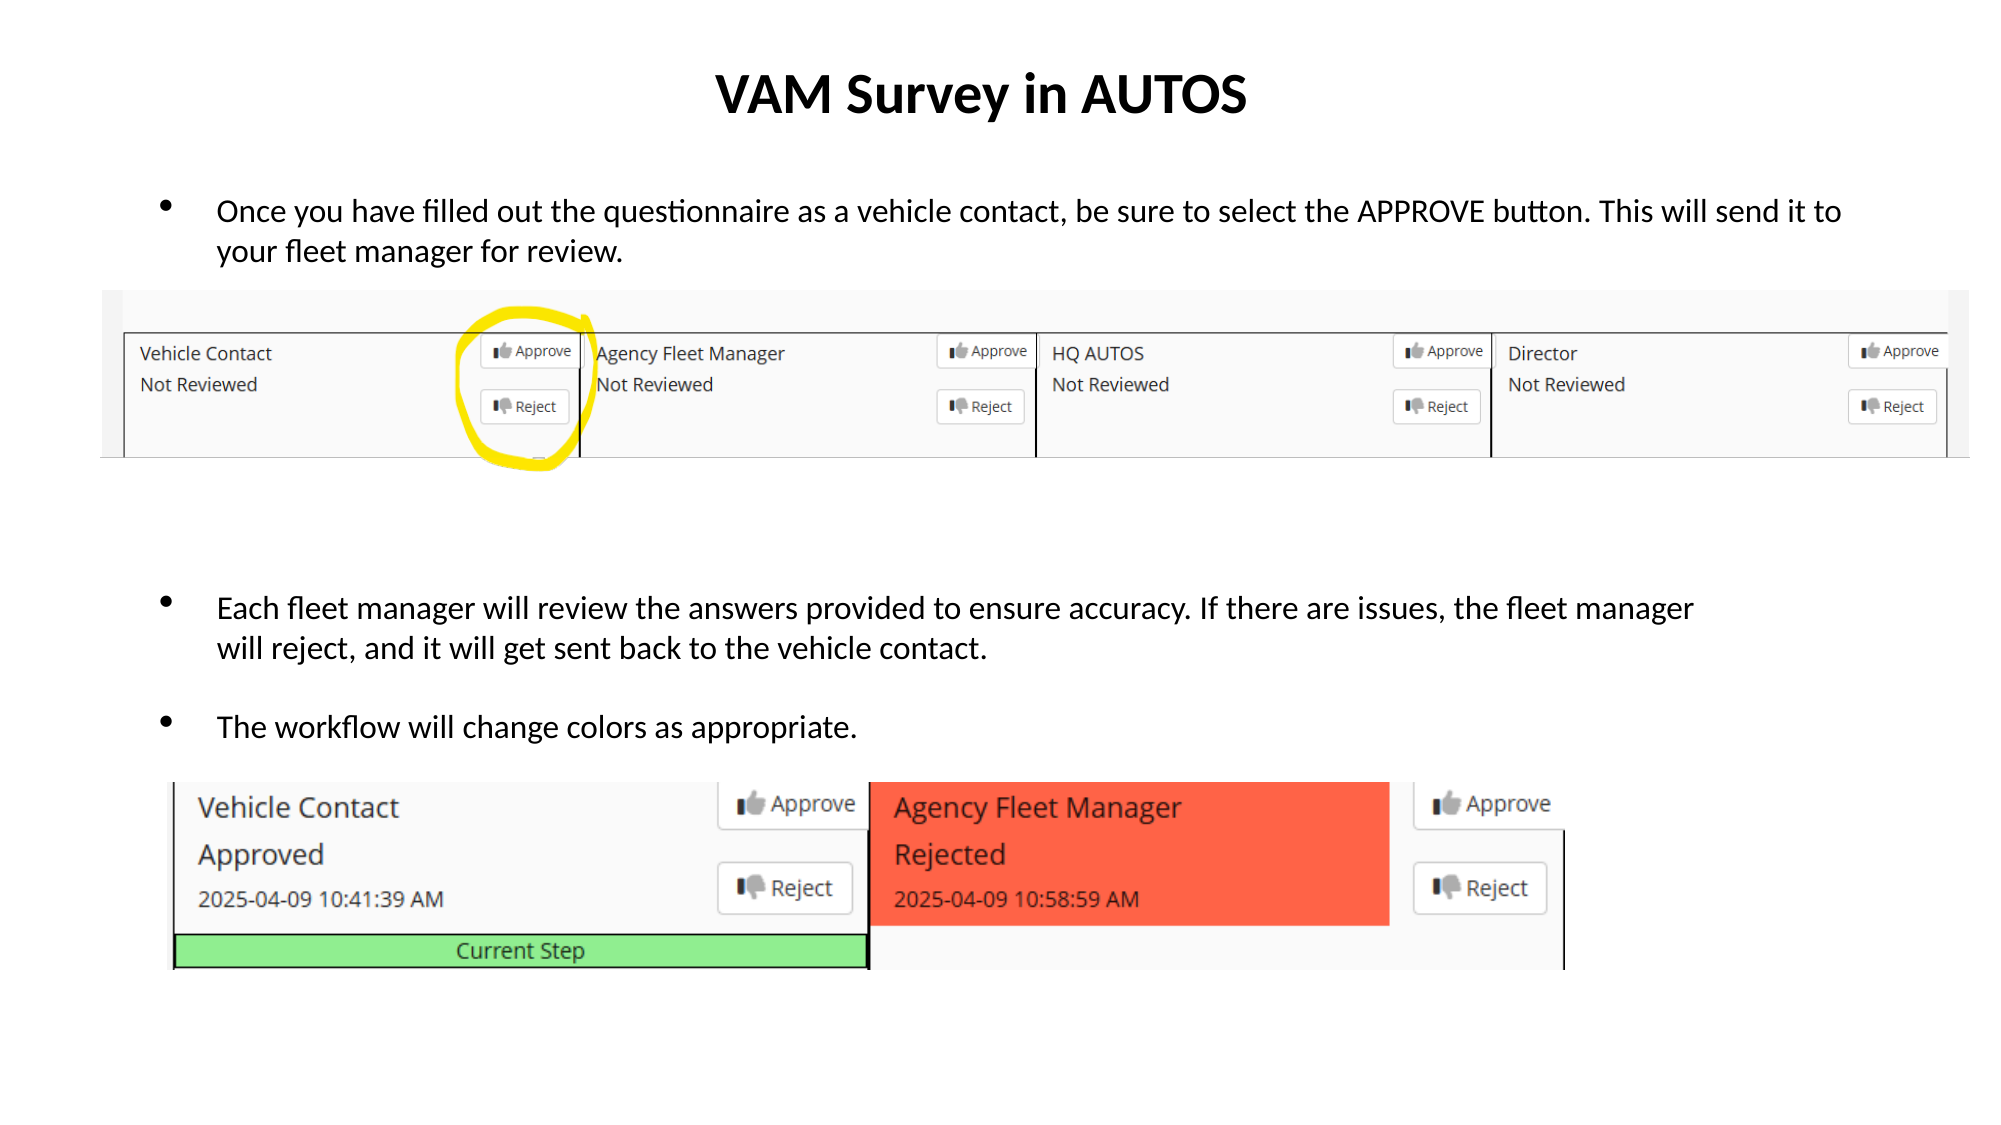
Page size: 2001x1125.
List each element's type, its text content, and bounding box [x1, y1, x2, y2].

text_box Each fleet manager will review the answers provided to ensure accuracy. If there are issues, the fleet manager will reject, and it will get sent back to the vehicle contact. The workflow will change colors as appropriate. [145, 578, 1761, 793]
text_box Once you have filled out the questionnaire as a vehicle contact, be sure to select the APPROVE button. This will send it to your fleet manager for review. [145, 182, 1893, 277]
text_box VAM Survey in AUTOS [517, 47, 1447, 133]
picture [100, 290, 1970, 473]
picture [167, 782, 1566, 971]
